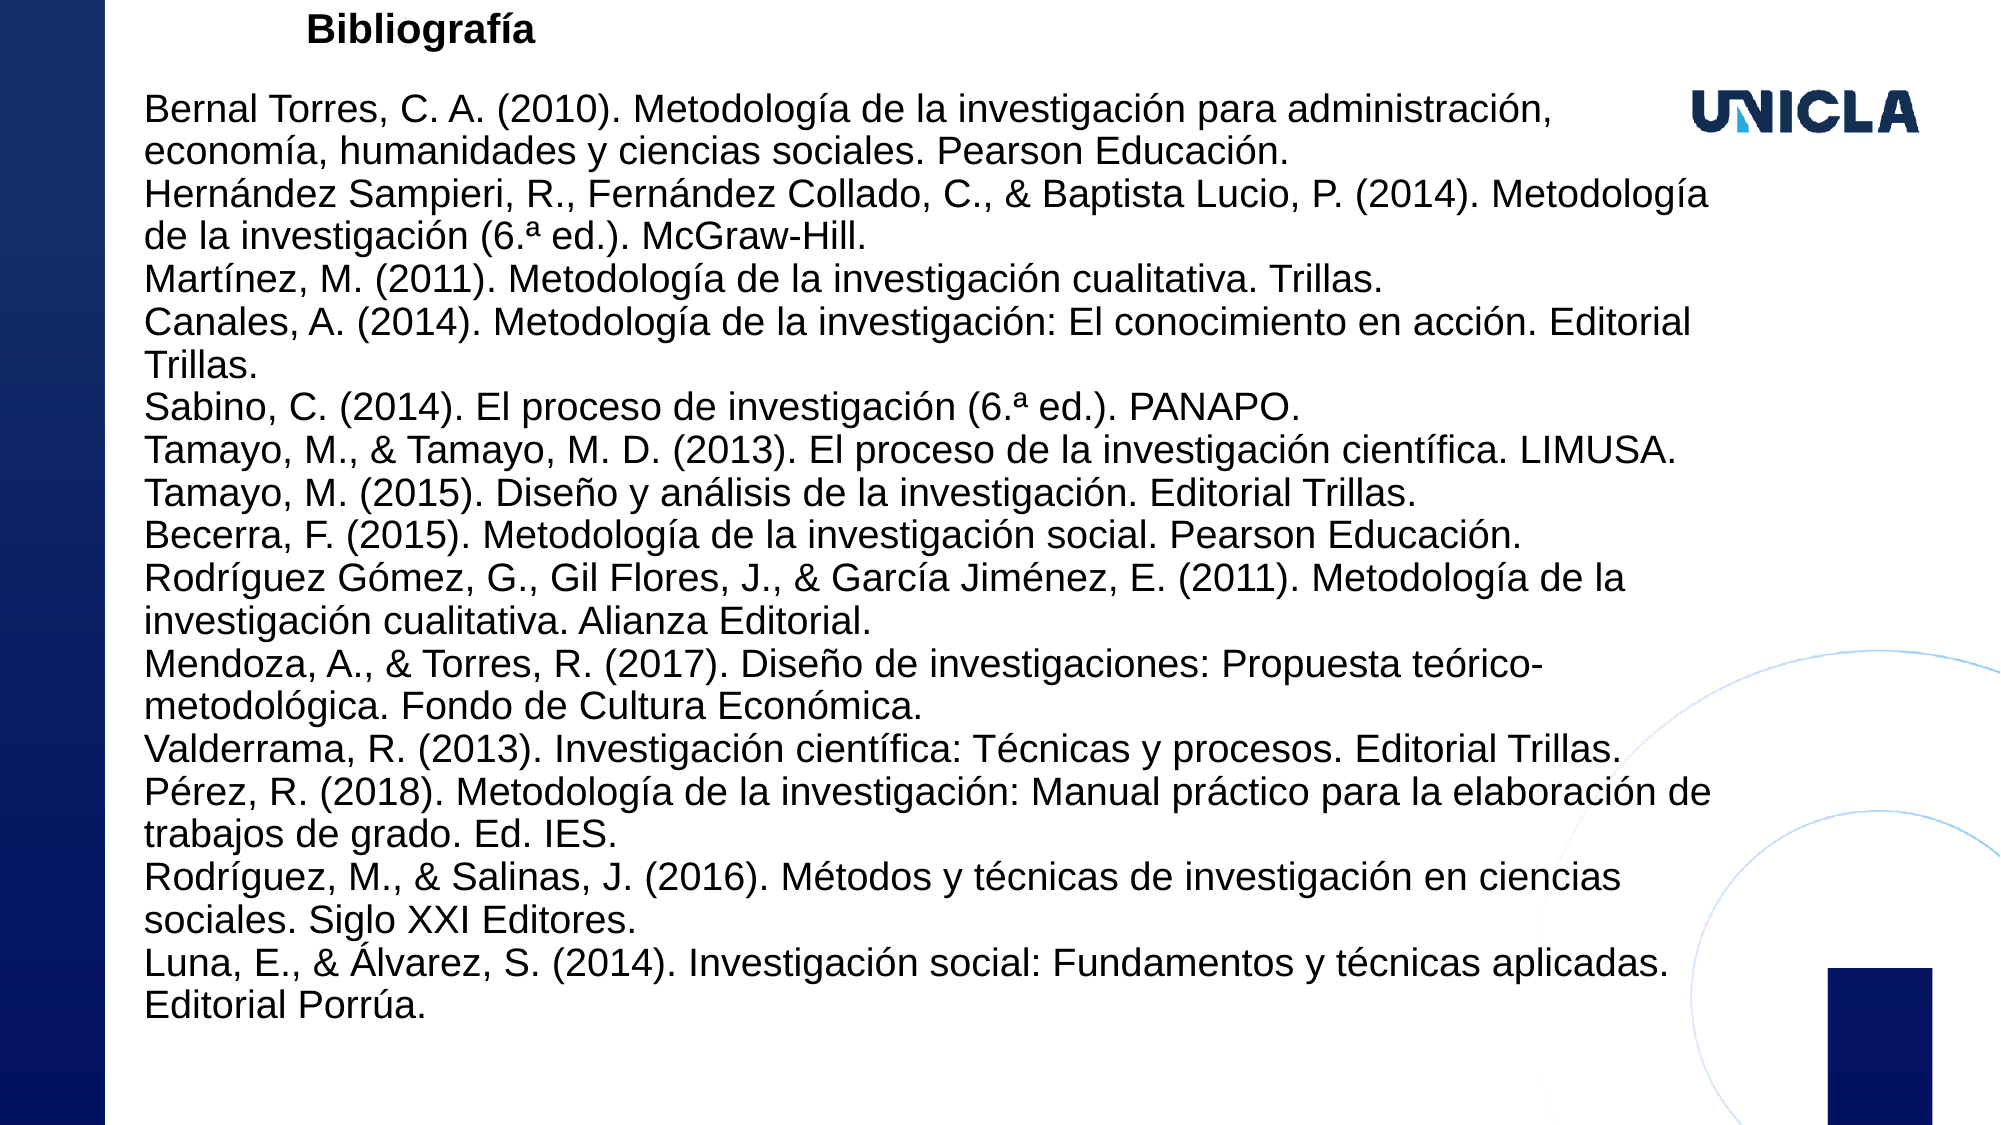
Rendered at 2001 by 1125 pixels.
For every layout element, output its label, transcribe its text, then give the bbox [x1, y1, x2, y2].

text_box Bernal Torres, C. A. (2010). Metodología de la investigación para administración, economía, humanidades y ciencias sociales. Pearson Educación. Hernández Sampieri, R., Fernández Collado, C., & Baptista Lucio, P. (2014). Metodología de la investigación (6.ª ed.). McGraw-Hill. Martínez, M. (2011). Metodología de la investigación cualitativa. Trillas. Canales, A. (2014). Metodología de la investigación: El conocimiento en acción. Editorial Trillas. Sabino, C. (2014). El proceso de investigación (6.ª ed.). PANAPO. Tamayo, M., & Tamayo, M. D. (2013). El proceso de la investigación científica. LIMUSA. Tamayo, M. (2015). Diseño y análisis de la investigación. Editorial Trillas. Becerra, F. (2015). Metodología de la investigación social. Pearson Educación. Rodríguez Gómez, G., Gil Flores, J., & García Jiménez, E. (2011). Metodología de la investigación cualitativa. Alianza Editorial. Mendoza, A., & Torres, R. (2017). Diseño de investigaciones: Propuesta teórico-metodológica. Fondo de Cultura Económica. Valderrama, R. (2013). Investigación científica: Técnicas y procesos. Editorial Trillas. Pérez, R. (2018). Metodología de la investigación: Manual práctico para la elaboración de trabajos de grado. Ed. IES. Rodríguez, M., & Salinas, J. (2016). Métodos y técnicas de investigación en ciencias sociales. Siglo XXI Editores. Luna, E., & Álvarez, S. (2014). Investigación social: Fundamentos y técnicas aplicadas. Editorial Porrúa. [129, 70, 1733, 1035]
title Bibliografía [165, 0, 677, 61]
picture [0, 0, 2001, 1125]
